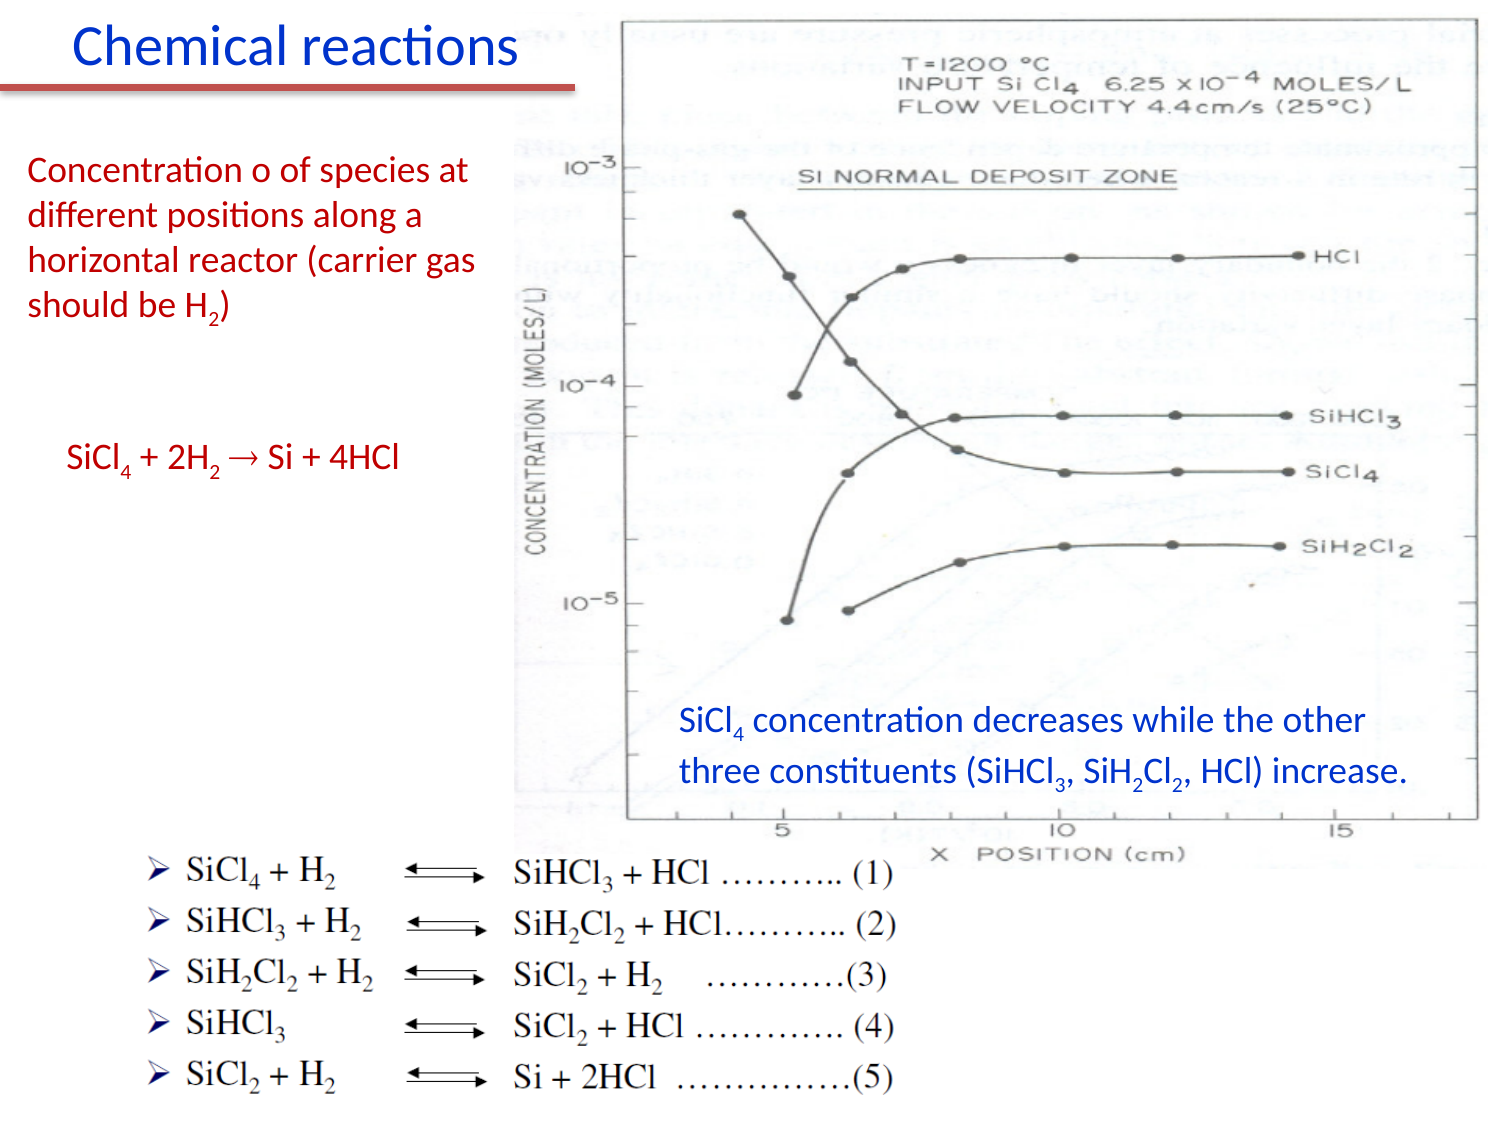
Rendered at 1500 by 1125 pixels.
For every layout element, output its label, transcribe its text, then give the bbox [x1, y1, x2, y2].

text_box Chemical reactions [58, 0, 535, 85]
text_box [143, 846, 901, 1101]
picture [513, 12, 1488, 869]
text_box SiCl4 + 2H2  Si + 4HCl [51, 424, 416, 491]
text_box Concentration o of species at different positions along a horizontal reactor (carrier gas should be H2) [12, 137, 508, 339]
